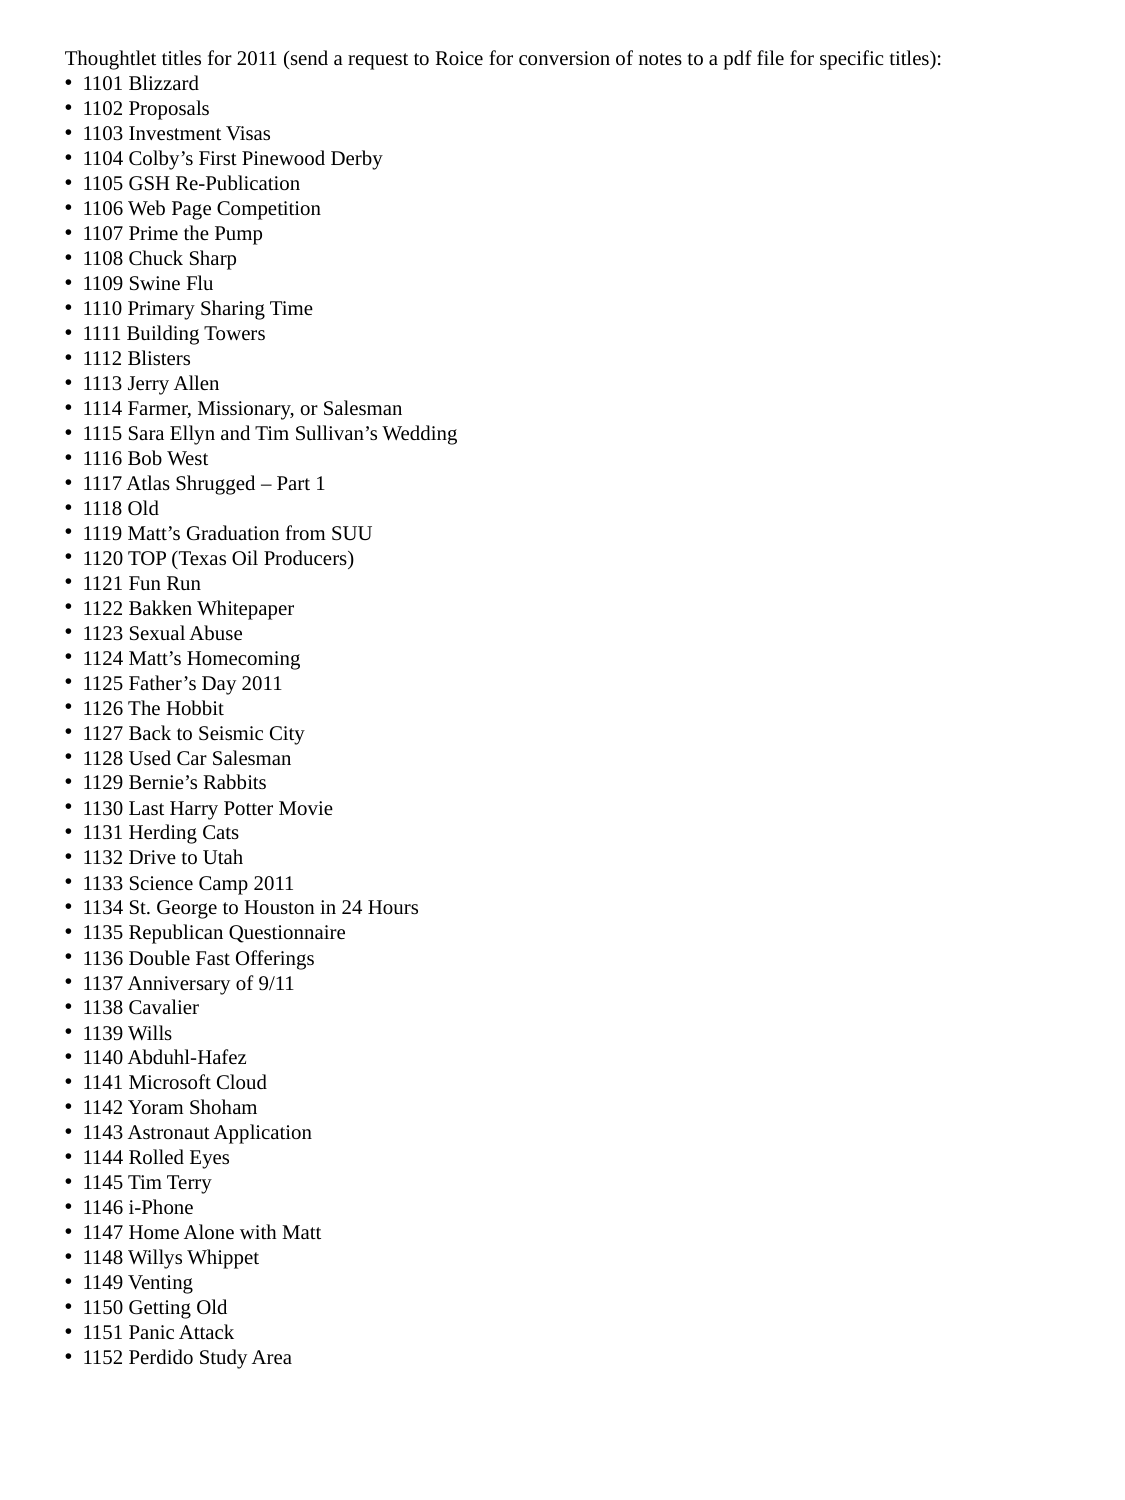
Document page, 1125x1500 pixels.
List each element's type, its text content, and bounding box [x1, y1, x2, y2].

text_box Thoughtlet titles for 2011 (send a request to Roice for conversion of notes to a pdf file for specific titles): 1101 Blizzard 1102 Proposals 1103 Investment Visas 1104 Colby’s First Pinewood Derby 1105 GSH Re-Publication 1106 Web Page Competition 1107 Prime the Pump 1108 Chuck Sharp 1109 Swine Flu 1110 Primary Sharing Time 1111 Building Towers 1112 Blisters 1113 Jerry Allen 1114 Farmer, Missionary, or Salesman 1115 Sara Ellyn and Tim Sullivan’s Wedding 1116 Bob West 1117 Atlas Shrugged – Part 1 1118 Old 1119 Matt’s Graduation from SUU 1120 TOP (Texas Oil Producers) 1121 Fun Run 1122 Bakken Whitepaper 1123 Sexual Abuse 1124 Matt’s Homecoming 1125 Father’s Day 2011 1126 The Hobbit 1127 Back to Seismic City 1128 Used Car Salesman 1129 Bernie’s Rabbits 1130 Last Harry Potter Movie 1131 Herding Cats 1132 Drive to Utah 1133 Science Camp 2011 1134 St. George to Houston in 24 Hours 1135 Republican Questionnaire 1136 Double Fast Offerings 1137 Anniversary of 9/11 1138 Cavalier 1139 Wills 1140 Abduhl-Hafez 1141 Microsoft Cloud 1142 Yoram Shoham 1143 Astronaut Application 1144 Rolled Eyes 1145 Tim Terry 1146 i-Phone 1147 Home Alone with Matt 1148 Willys Whippet 1149 Venting 1150 Getting Old 1151 Panic Attack 1152 Perdido Study Area [50, 37, 1075, 1452]
